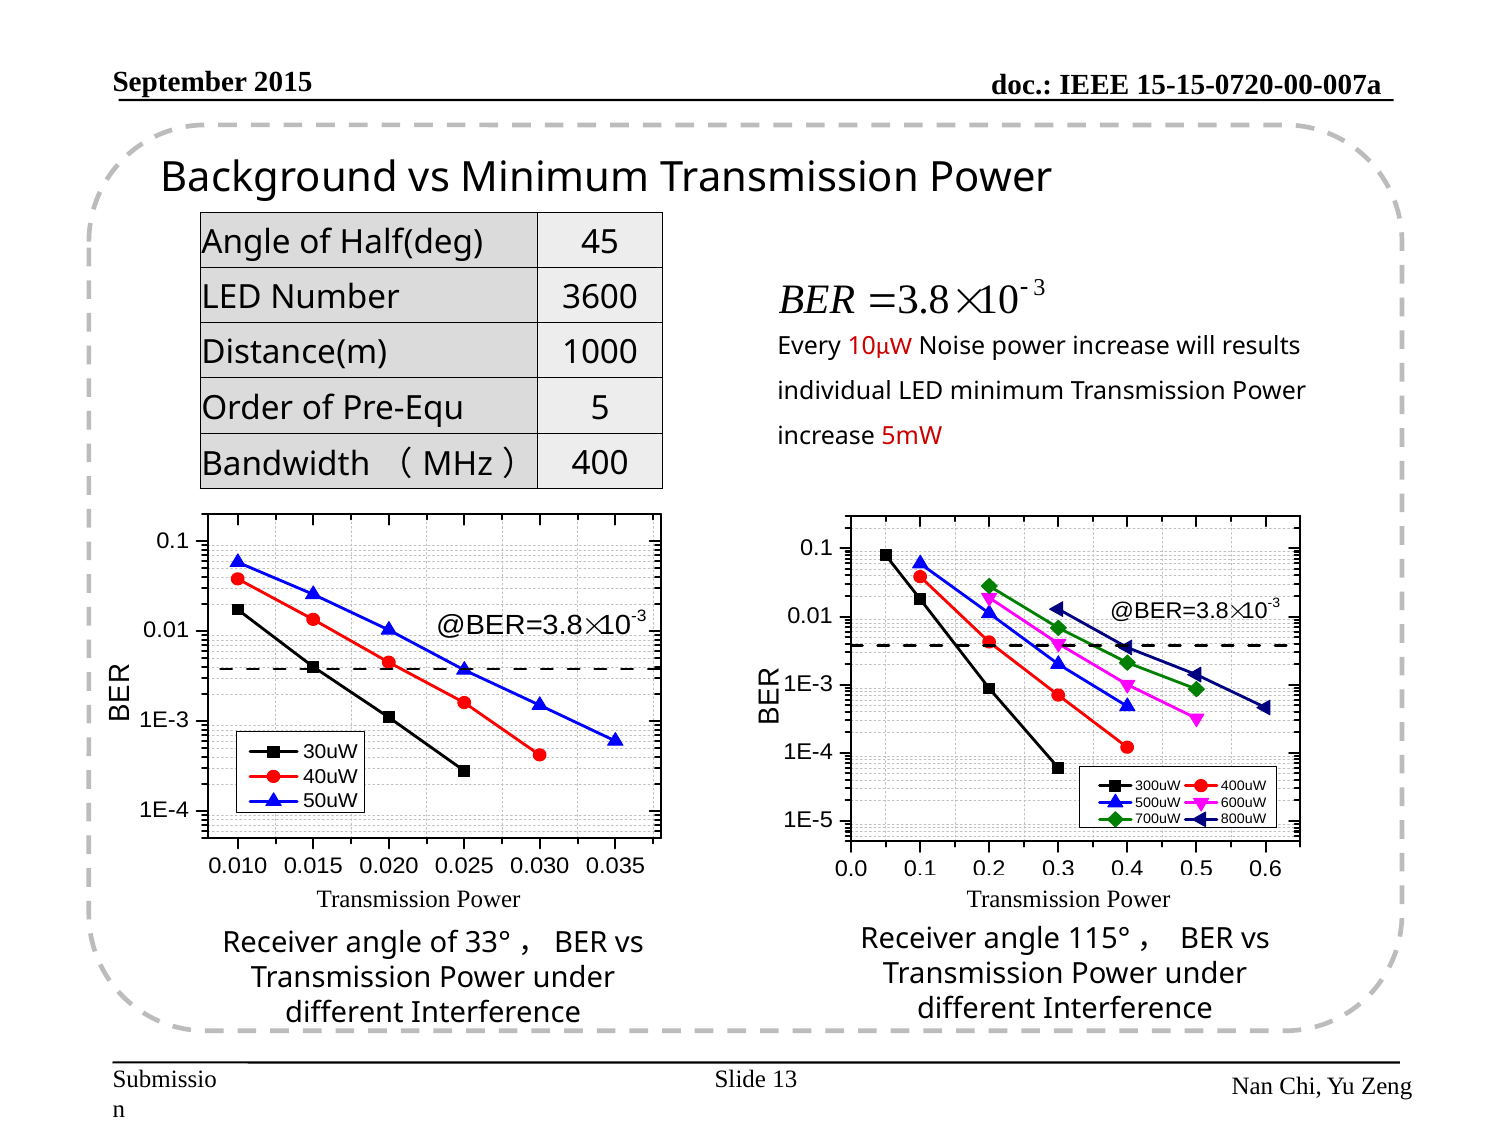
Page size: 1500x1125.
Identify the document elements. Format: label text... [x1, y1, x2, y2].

slide_number Slide 13 [712, 1062, 800, 1093]
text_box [88, 124, 1403, 1031]
picture [733, 487, 1339, 918]
picture [88, 487, 687, 914]
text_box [770, 268, 1051, 325]
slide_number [112, 62, 375, 98]
footer Nan Chi, Yu Zeng [900, 1069, 1413, 1100]
